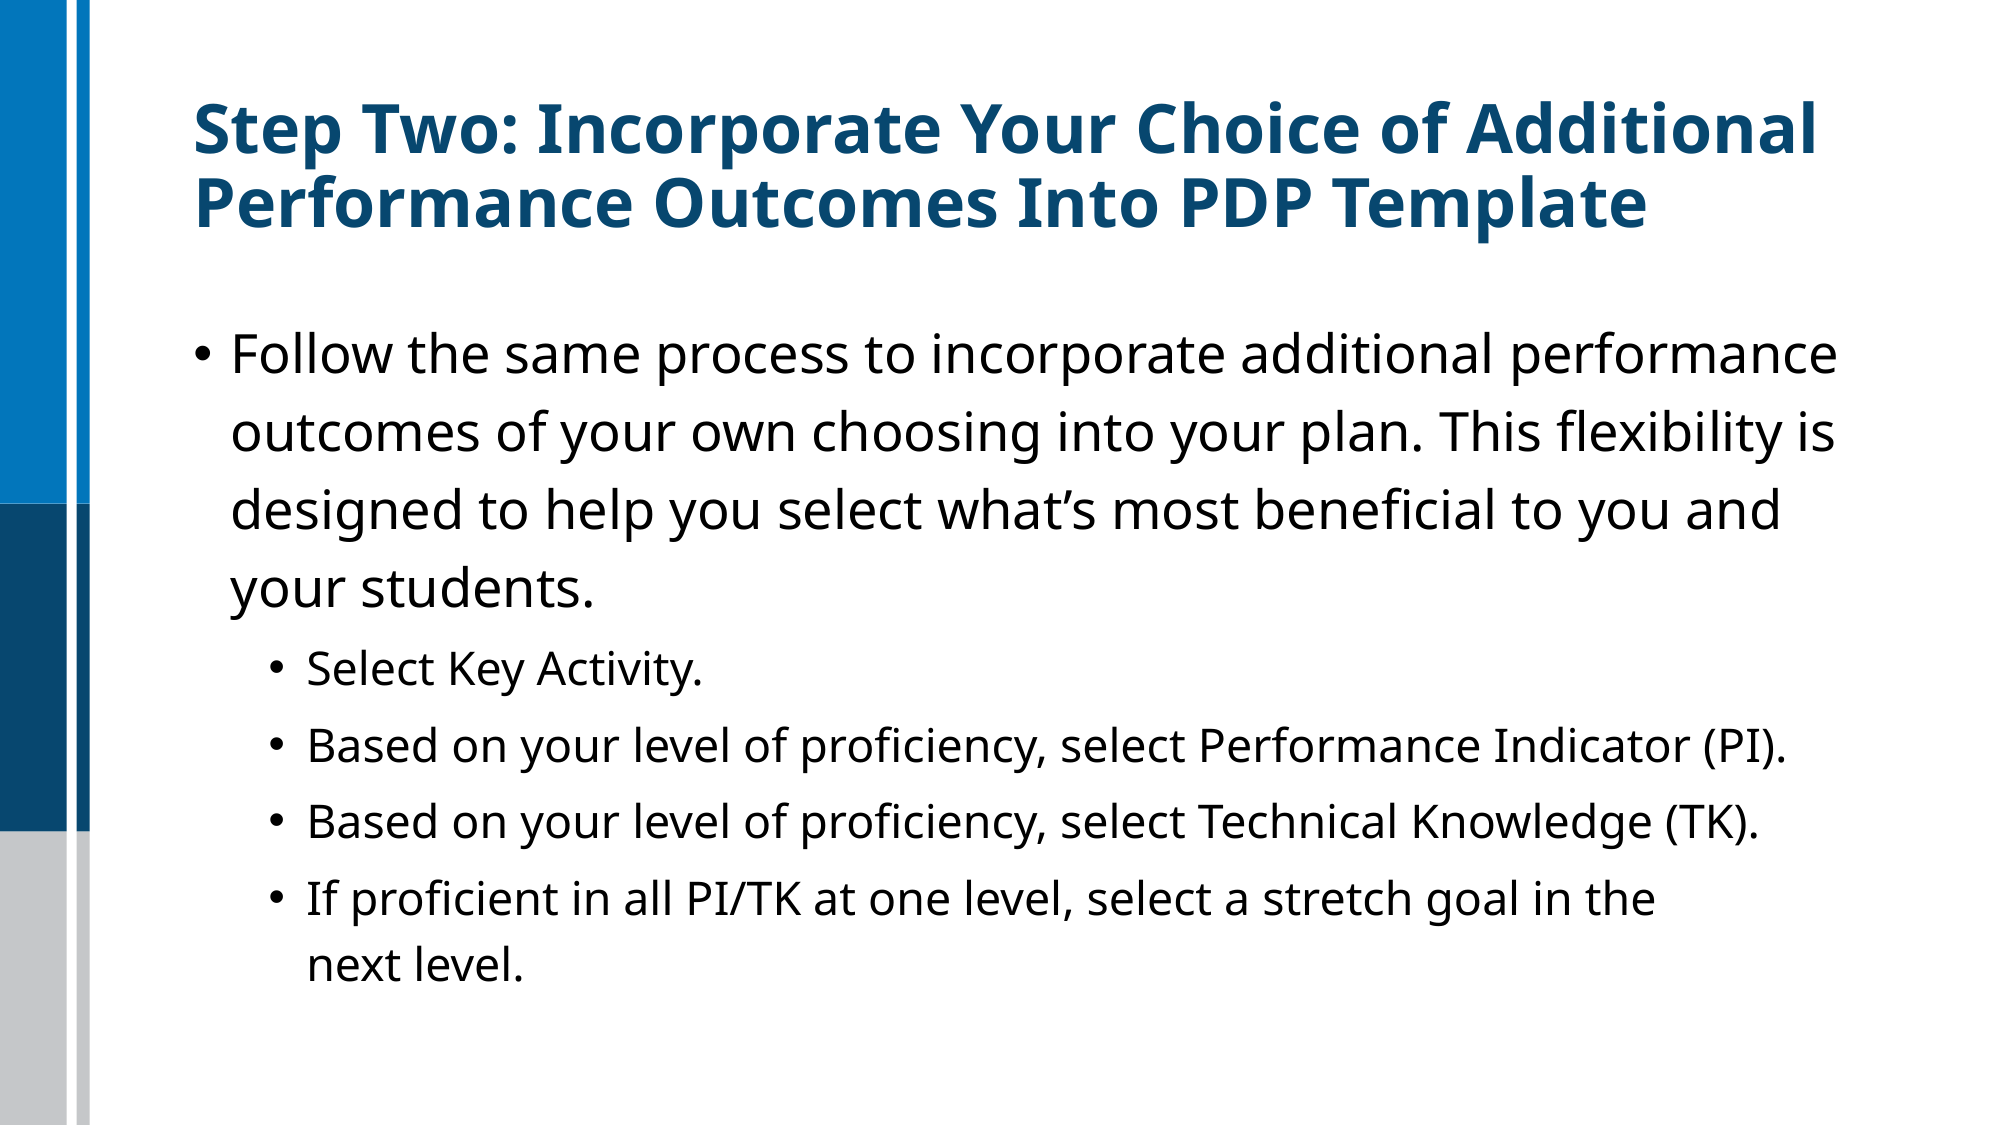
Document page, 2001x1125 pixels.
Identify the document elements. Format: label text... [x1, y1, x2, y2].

list Follow the same process to incorporate additional performance outcomes of your own choosing into your plan. This flexibility is designed to help you select what’s most beneficial to you and your students. Select Key Activity. Based on your level of proficiency, select Performance Indicator (PI). Based on your level of proficiency, select Technical Knowledge (TK). If proficient in all PI/TK at one level, select a stretch goal in the next level. [178, 299, 1904, 1014]
title Step Two: Incorporate Your Choice of Additional Performance Outcomes Into PDP Template [178, 59, 1904, 278]
